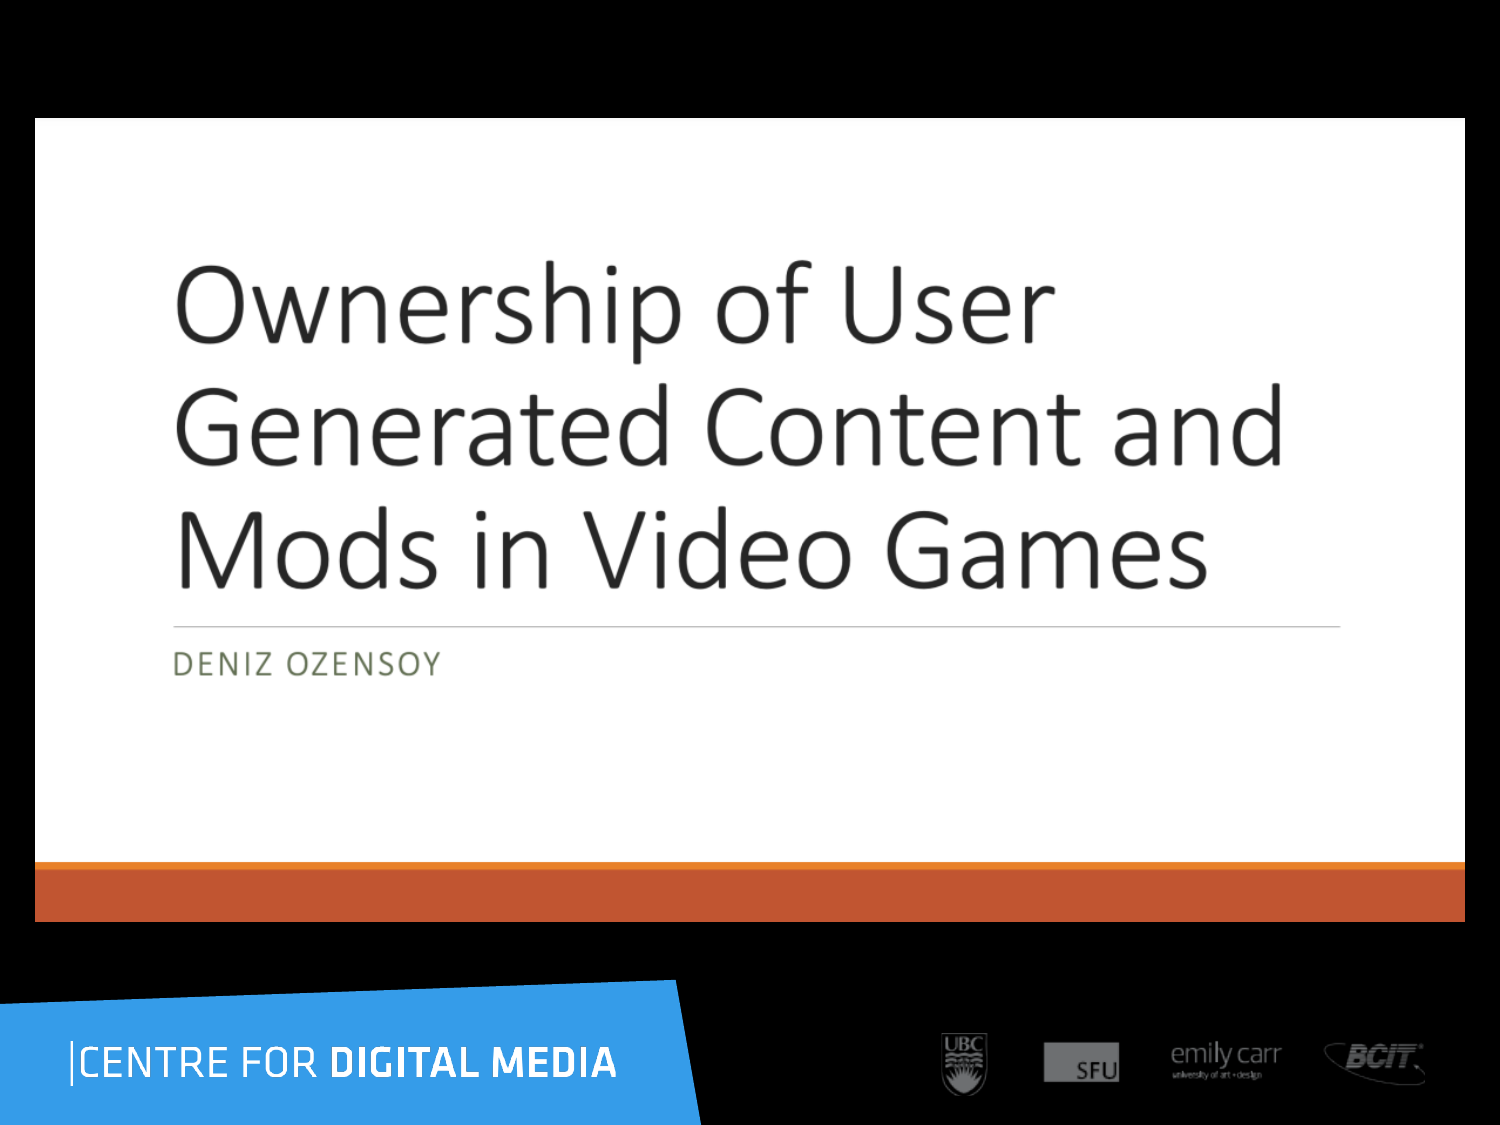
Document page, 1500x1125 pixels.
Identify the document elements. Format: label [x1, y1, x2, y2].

picture [35, 118, 1465, 922]
